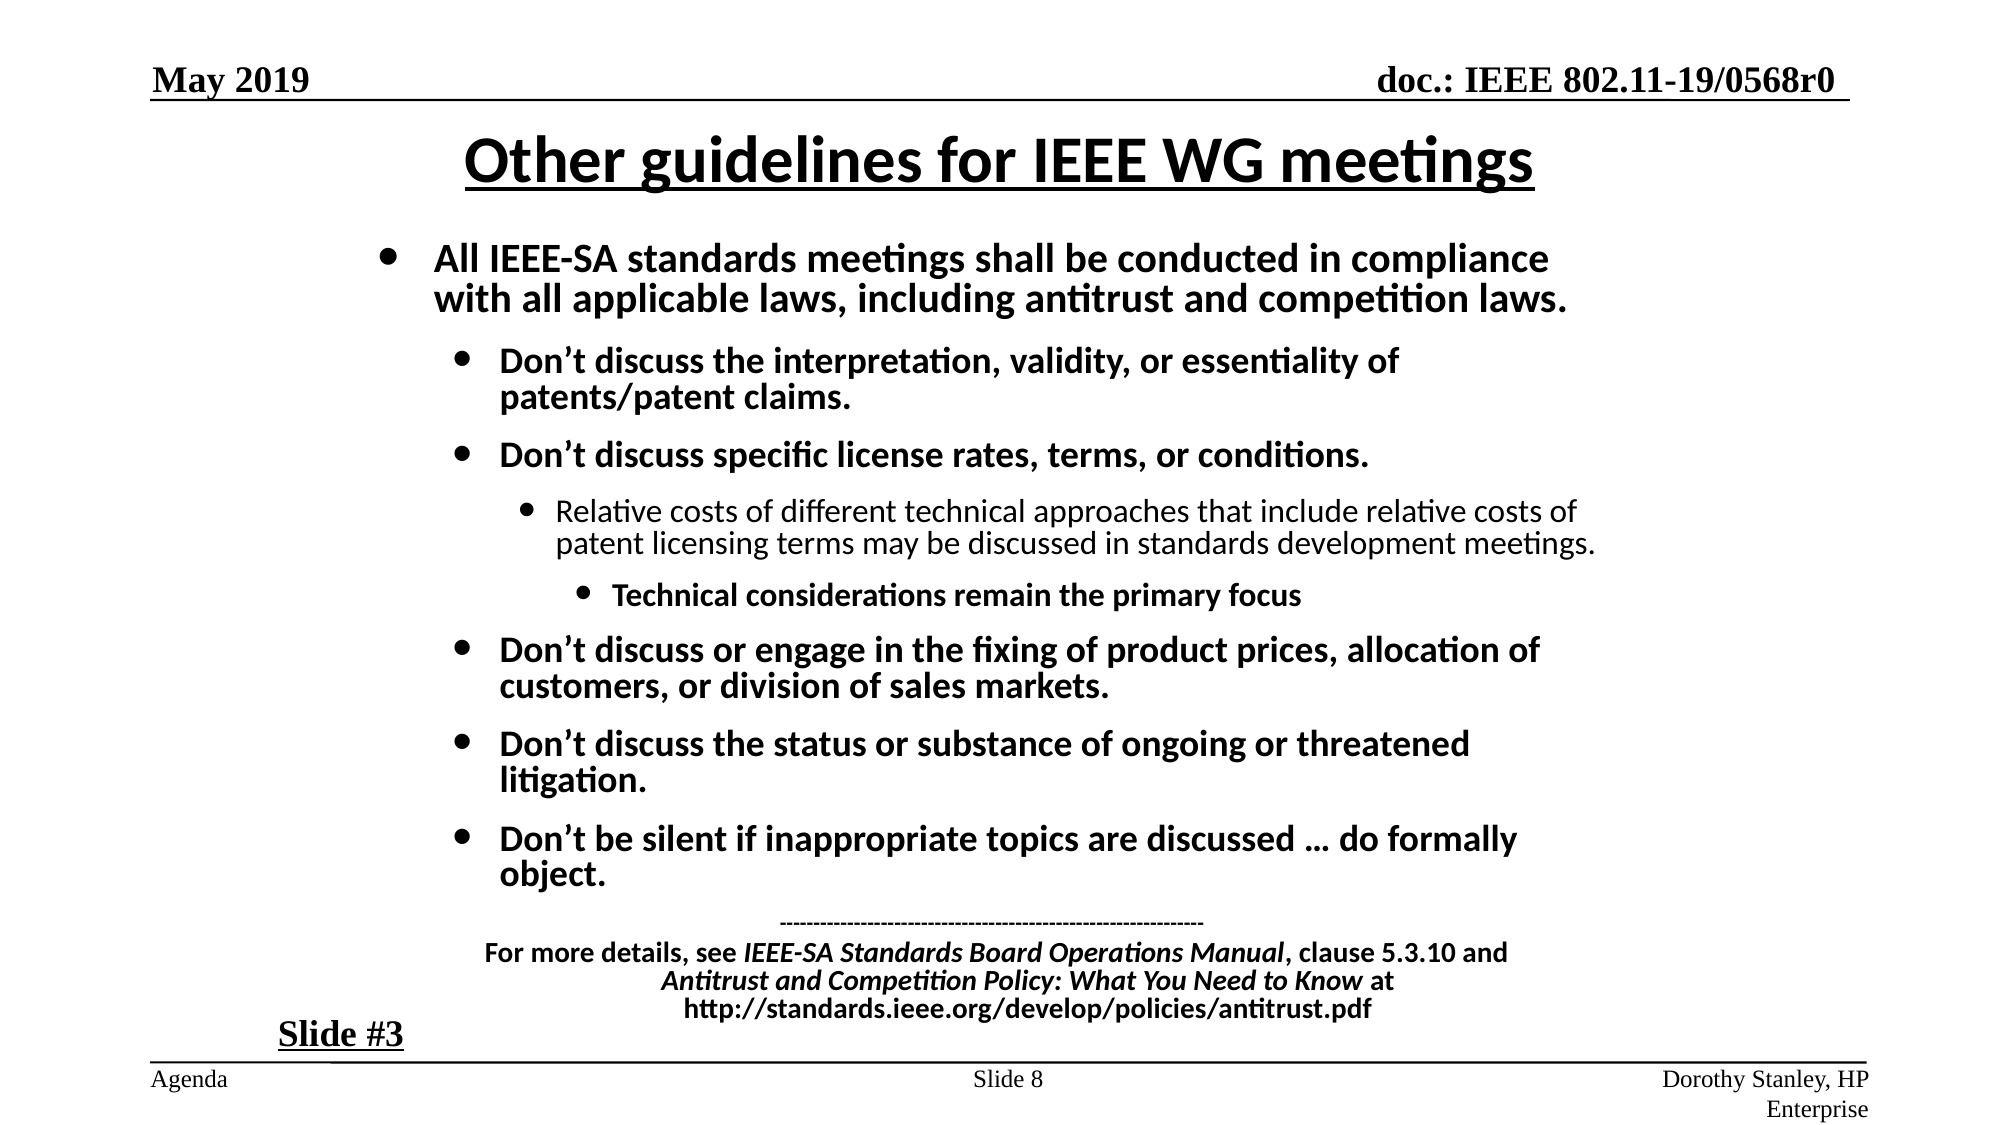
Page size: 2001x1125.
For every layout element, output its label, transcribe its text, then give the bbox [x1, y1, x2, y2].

list All IEEE-SA standards meetings shall be conducted in compliance with all applicable laws, including antitrust and competition laws. Don’t discuss the interpretation, validity, or essentiality of patents/patent claims. Don’t discuss specific license rates, terms, or conditions. Relative costs of different technical approaches that include relative costs of patent licensing terms may be discussed in standards development meetings. Technical considerations remain the primary focus Don’t discuss or engage in the fixing of product prices, allocation of customers, or division of sales markets. Don’t discuss the status or substance of ongoing or threatened litigation. Don’t be silent if inappropriate topics are discussed … do formally object. --------------------------------------------------------------- For more details, see IEEE-SA Standards Board Operations Manual, clause 5.3.10 and Antitrust and Competition Policy: What You Need to Know at http://standards.ieee.org/develop/policies/antitrust.pdf [362, 233, 1638, 909]
text_box Slide #3 [263, 1001, 420, 1062]
footer Dorothy Stanley, HP Enterprise [1609, 1062, 1869, 1093]
slide_number Slide 8 [964, 1062, 1053, 1093]
title Other guidelines for IEEE WG meetings [287, 62, 1713, 250]
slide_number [152, 54, 567, 100]
